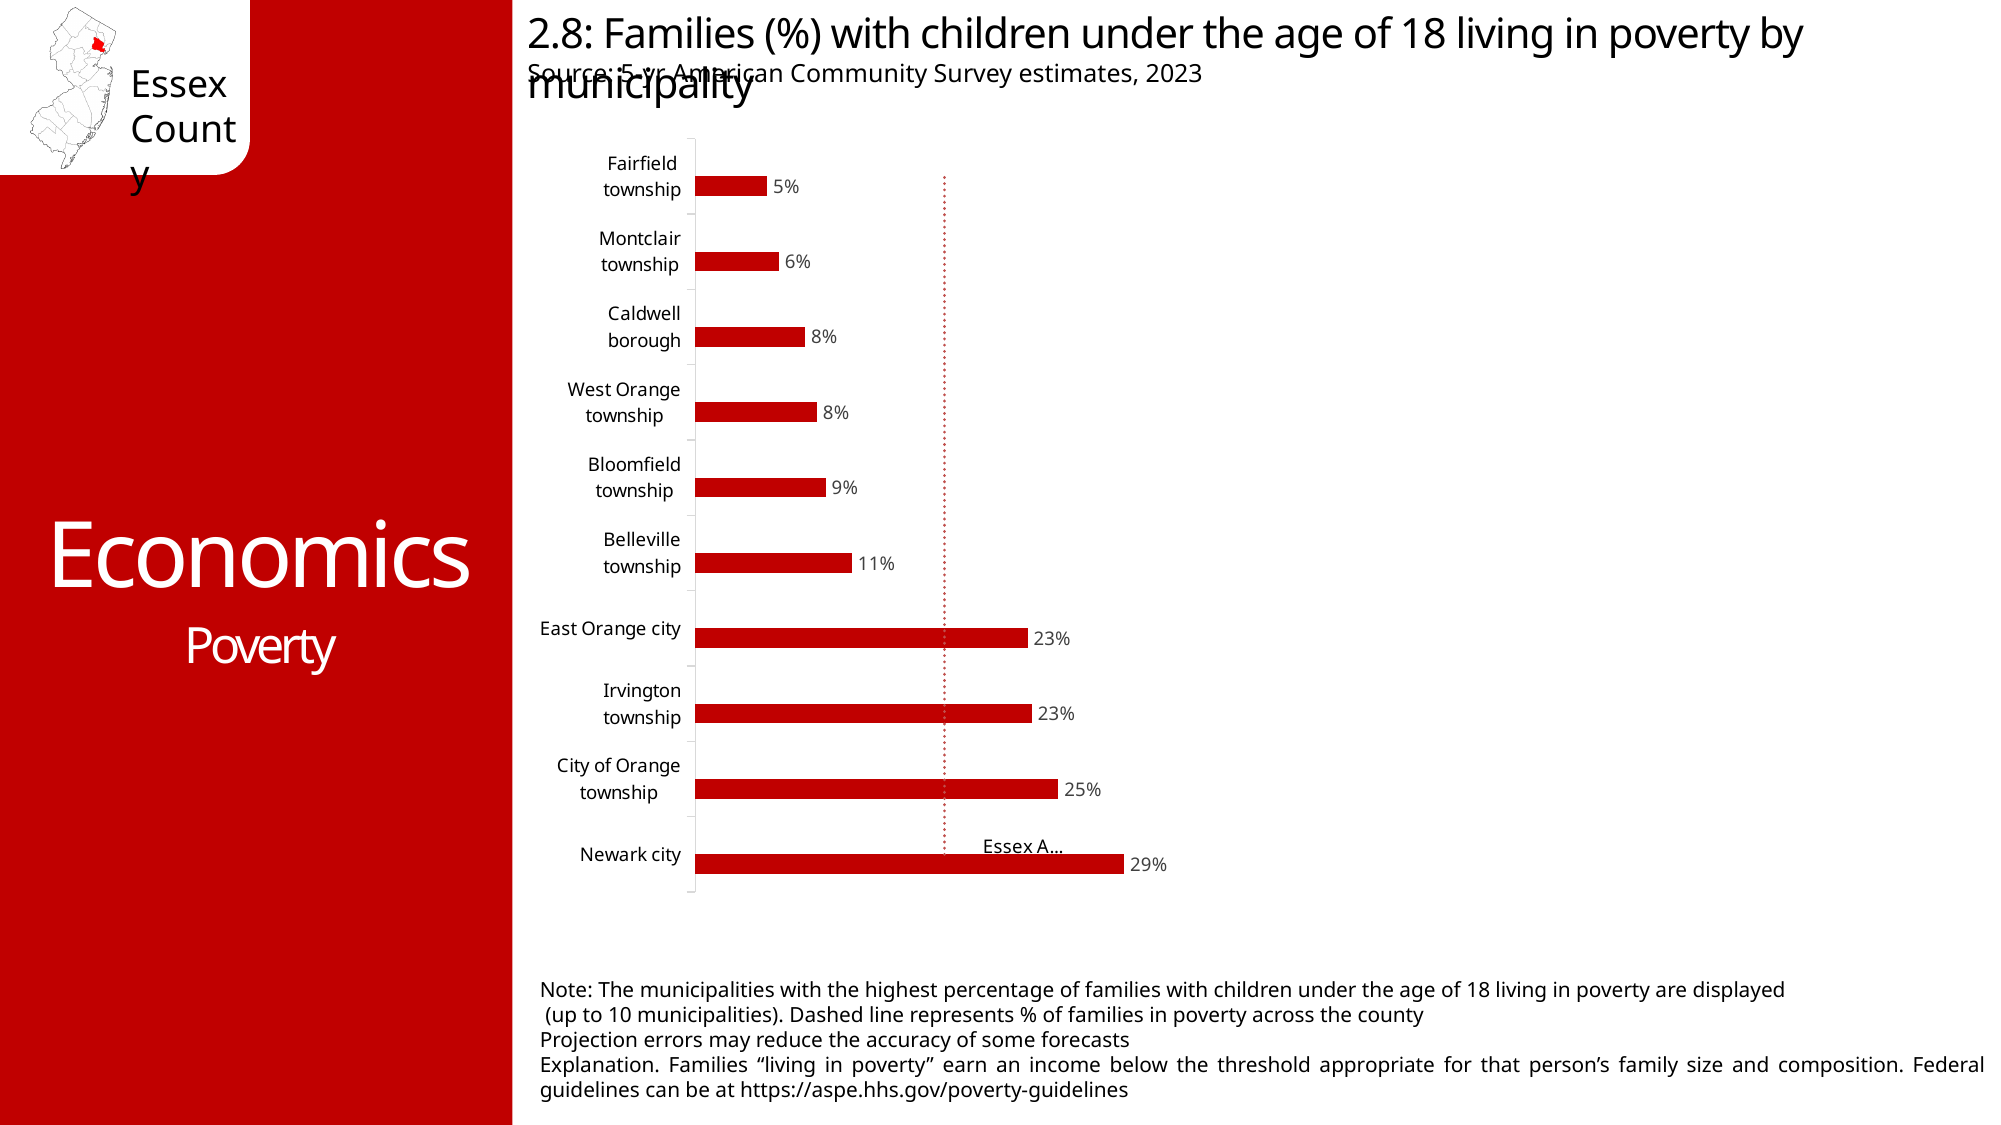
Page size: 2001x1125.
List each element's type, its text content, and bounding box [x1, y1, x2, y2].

text_box Source: 5-yr American Community Survey estimates, 2023 [512, 50, 1891, 95]
text_box Poverty [4, 571, 517, 723]
text_box 2.8: Families (%) with children under the age of 18 living in poverty by municipality [512, 0, 1992, 115]
text_box Note: The municipalities with the highest percentage of families with children under the age of 18 living in poverty are displayed (up to 10 municipalities). Dashed line represents % of families in poverty across the county Projection errors may reduce the accuracy of some forecasts Explanation. Families “living in poverty” earn an income below the threshold appropriate for that person’s family size and composition. Federal guidelines can be at https://aspe.hhs.gov/poverty-guidelines [525, 950, 2000, 1125]
chart [539, 124, 1938, 951]
picture [30, 7, 116, 169]
text_box Economics [3, 483, 517, 634]
